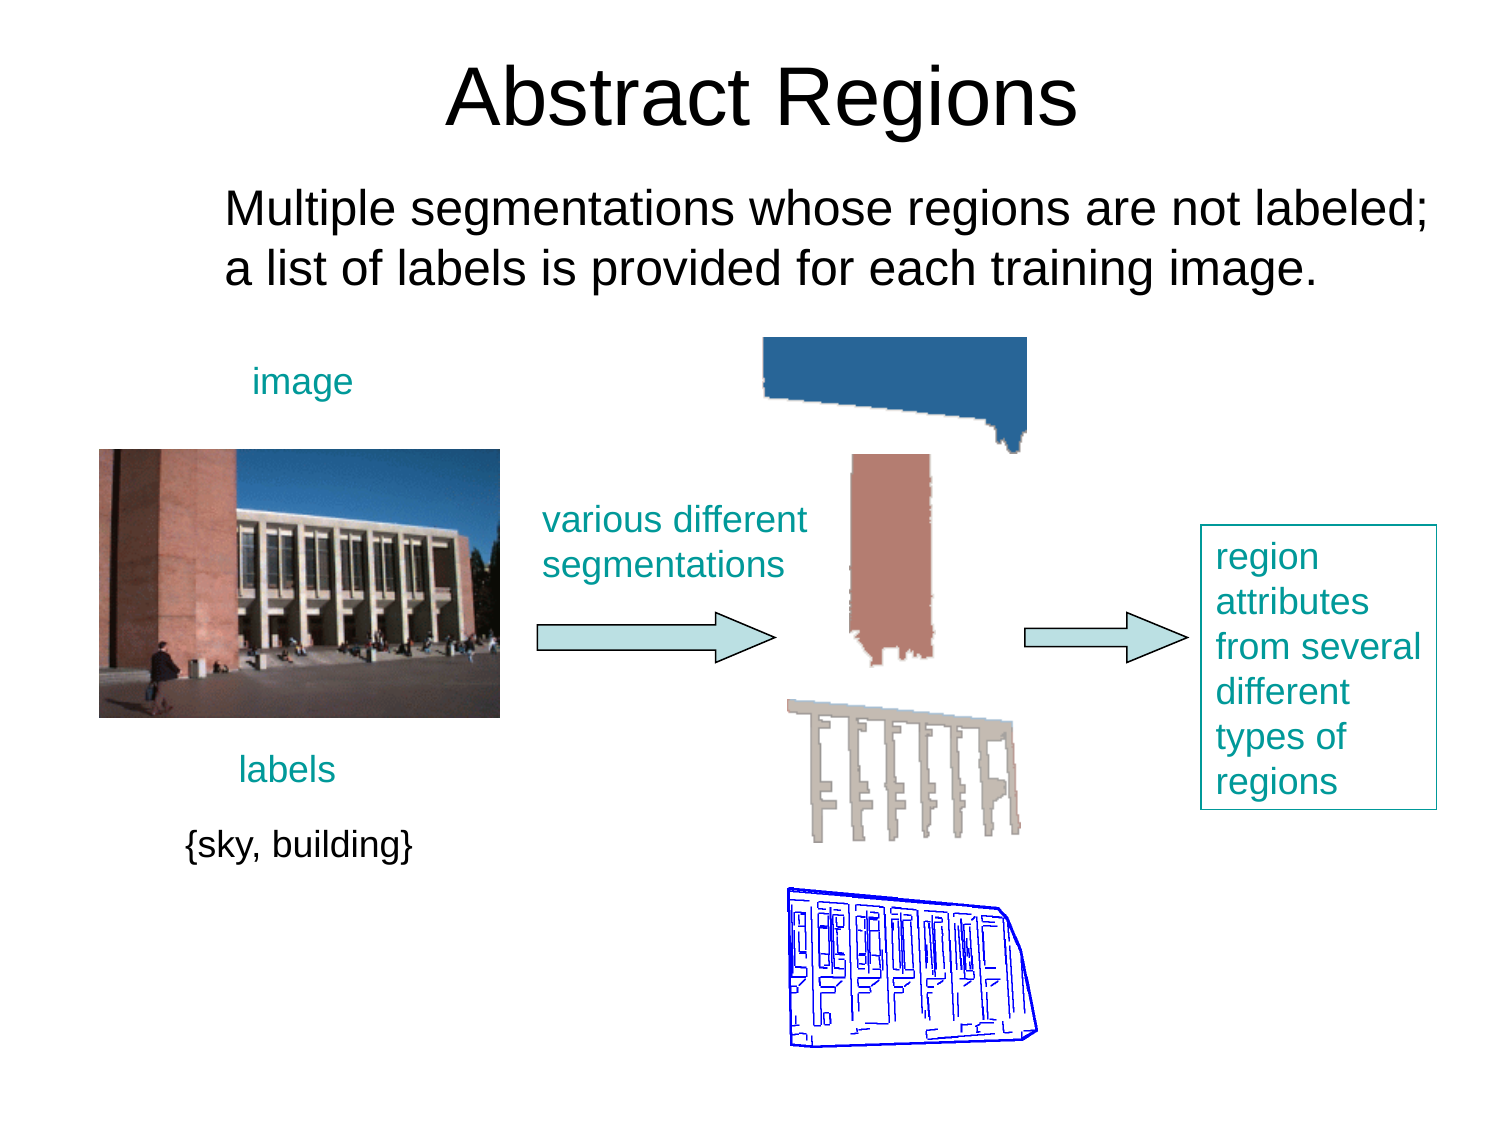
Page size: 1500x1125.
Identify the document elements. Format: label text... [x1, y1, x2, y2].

text_box image [237, 349, 369, 410]
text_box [524, 337, 1038, 1048]
text_box {sky, building} [170, 812, 429, 873]
title Abstract Regions [75, 45, 1425, 233]
text_box labels [223, 737, 351, 798]
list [99, 449, 501, 718]
text_box Multiple segmentations whose regions are not labeled; a list of labels is provided for each training image. [209, 167, 1445, 303]
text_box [1041, 524, 1438, 861]
